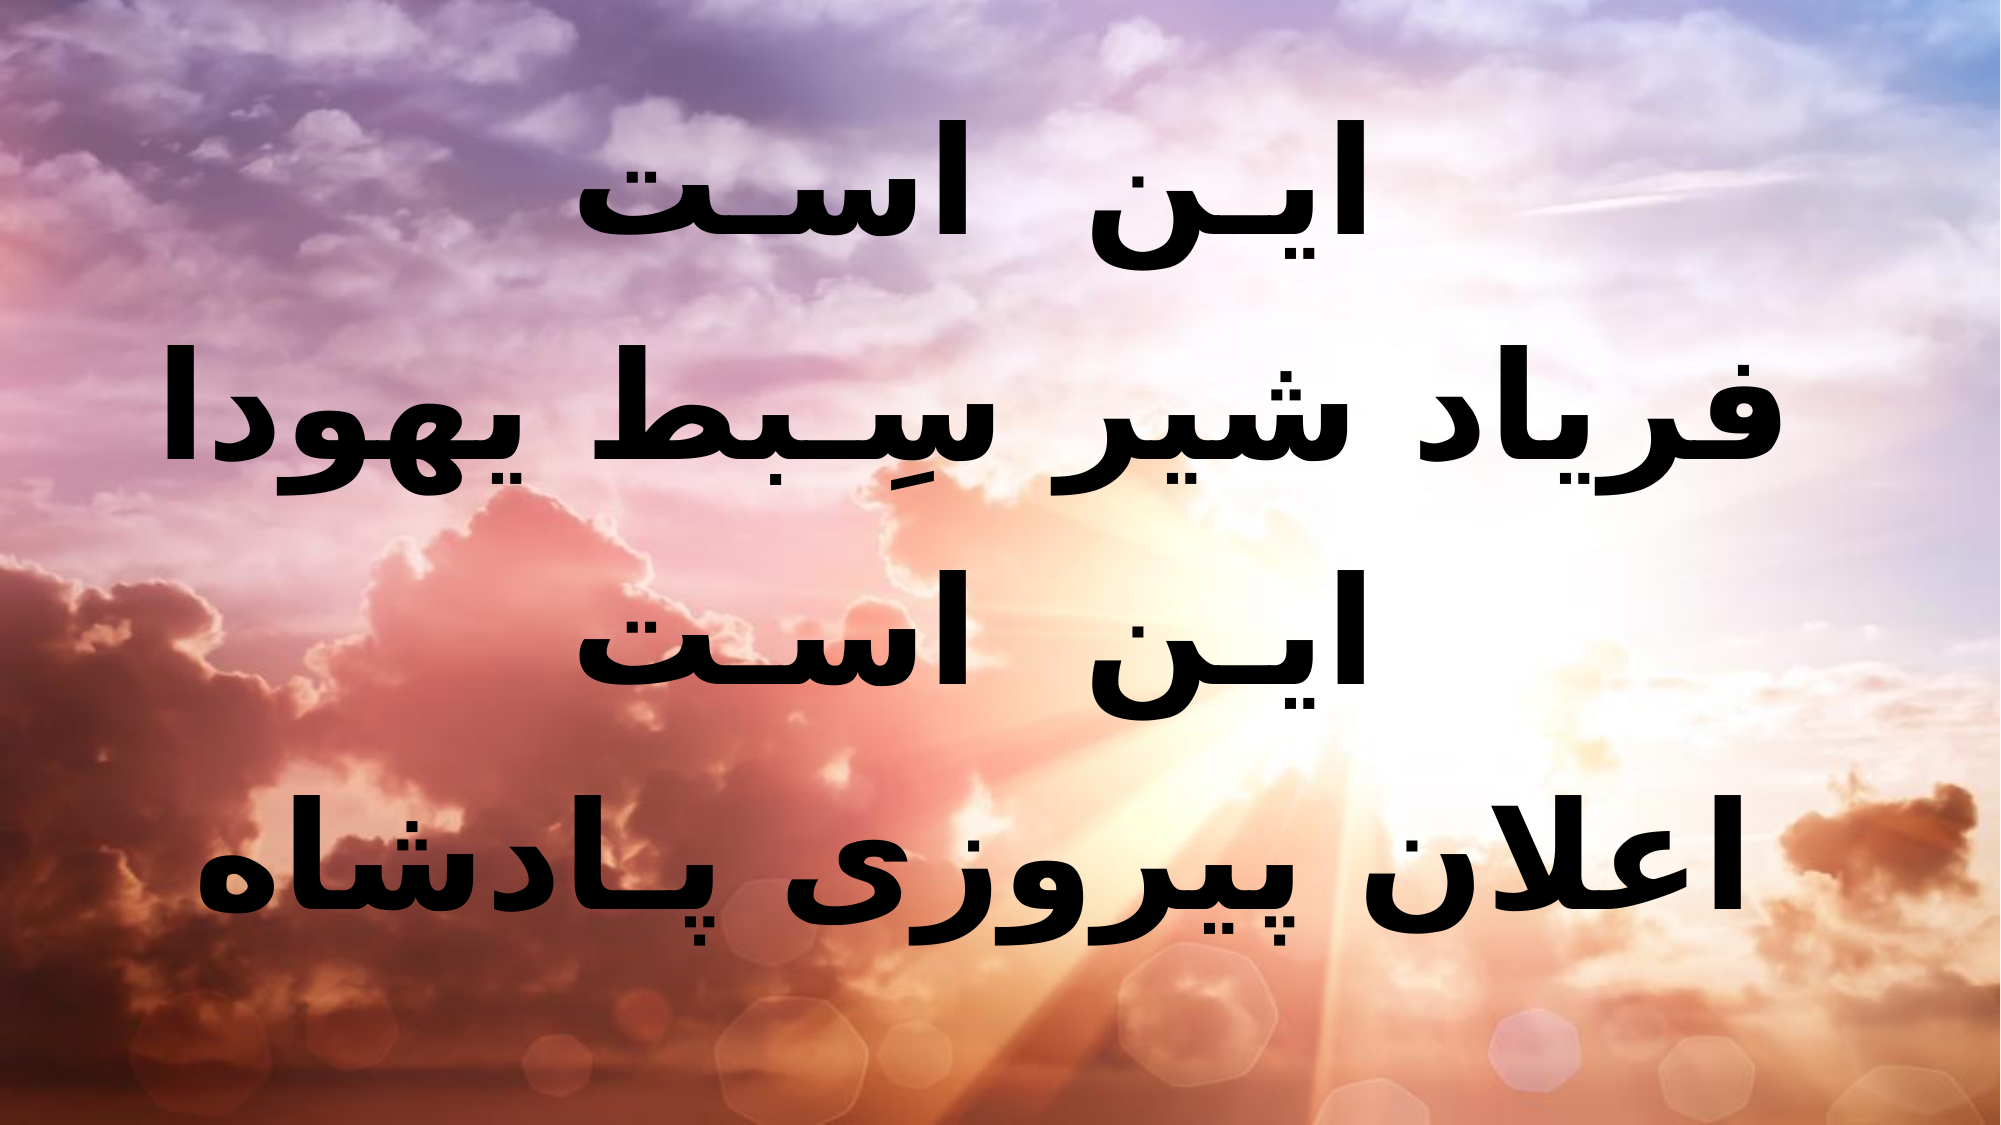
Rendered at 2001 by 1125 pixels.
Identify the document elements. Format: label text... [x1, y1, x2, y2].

text_box ایـن اسـت فریاد شیر سِـبط یهودا ایـن اسـت اعلان پیروزی پـادشاه [15, 16, 1986, 947]
